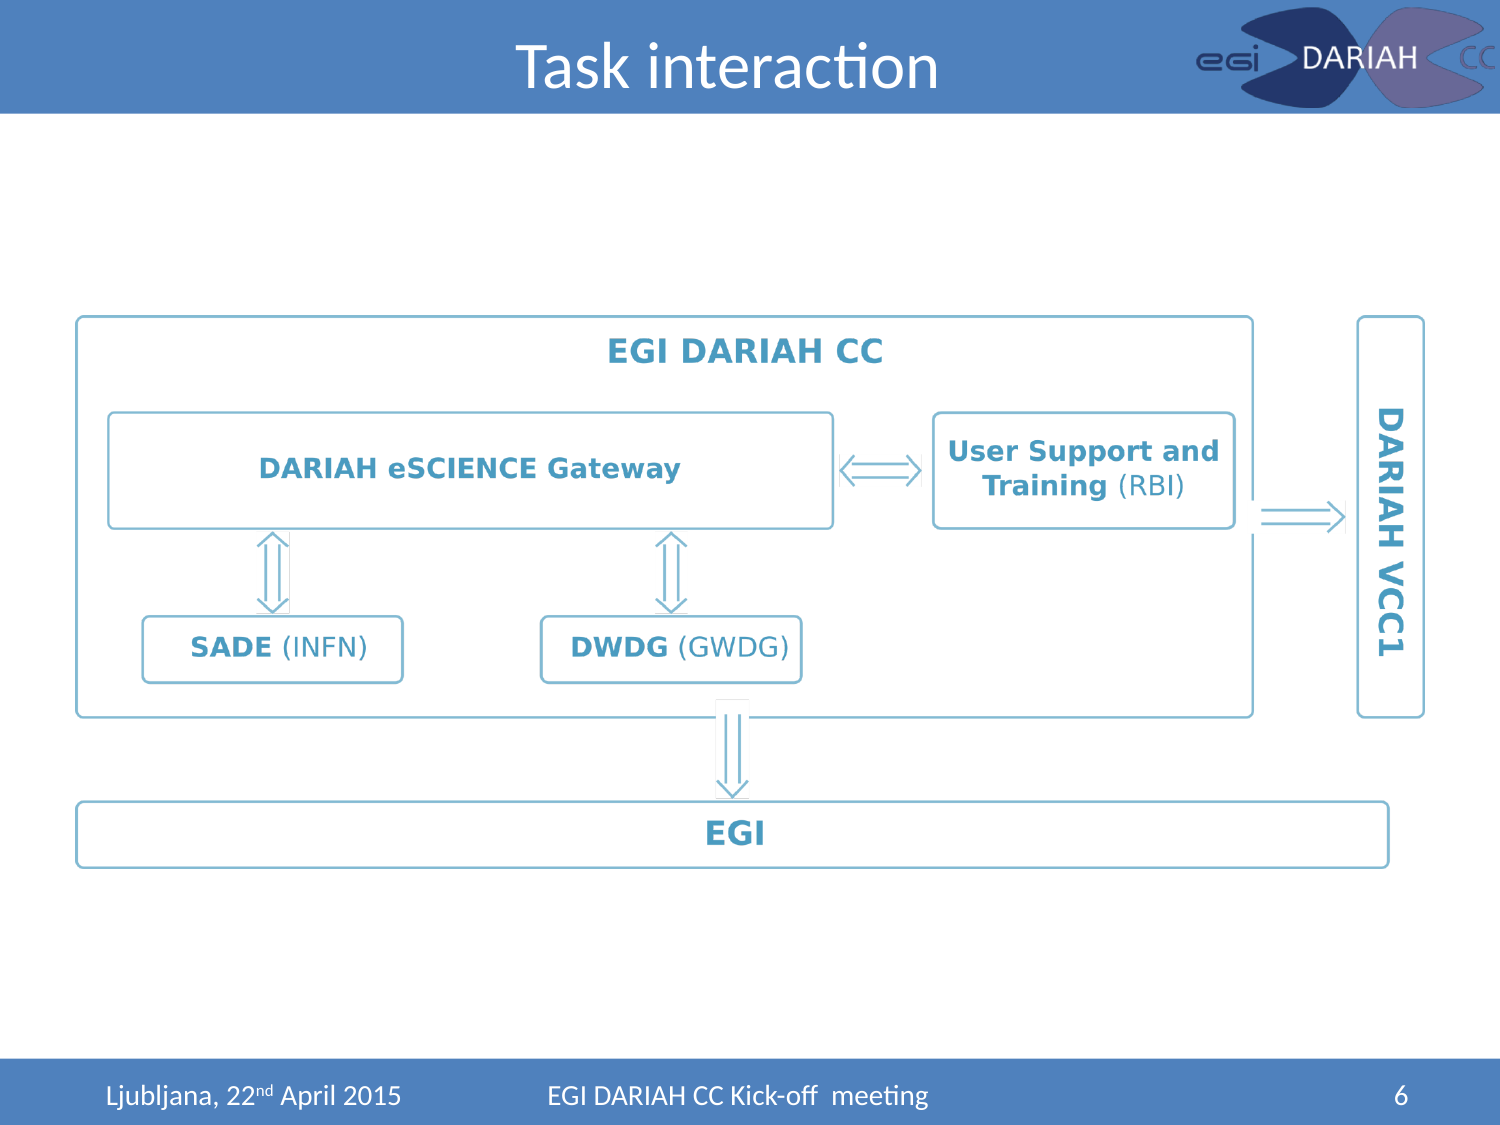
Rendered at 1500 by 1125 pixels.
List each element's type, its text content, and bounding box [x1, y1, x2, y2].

picture [1196, 7, 1495, 108]
picture [74, 314, 1426, 869]
text_box Task interaction [76, 9, 1380, 114]
